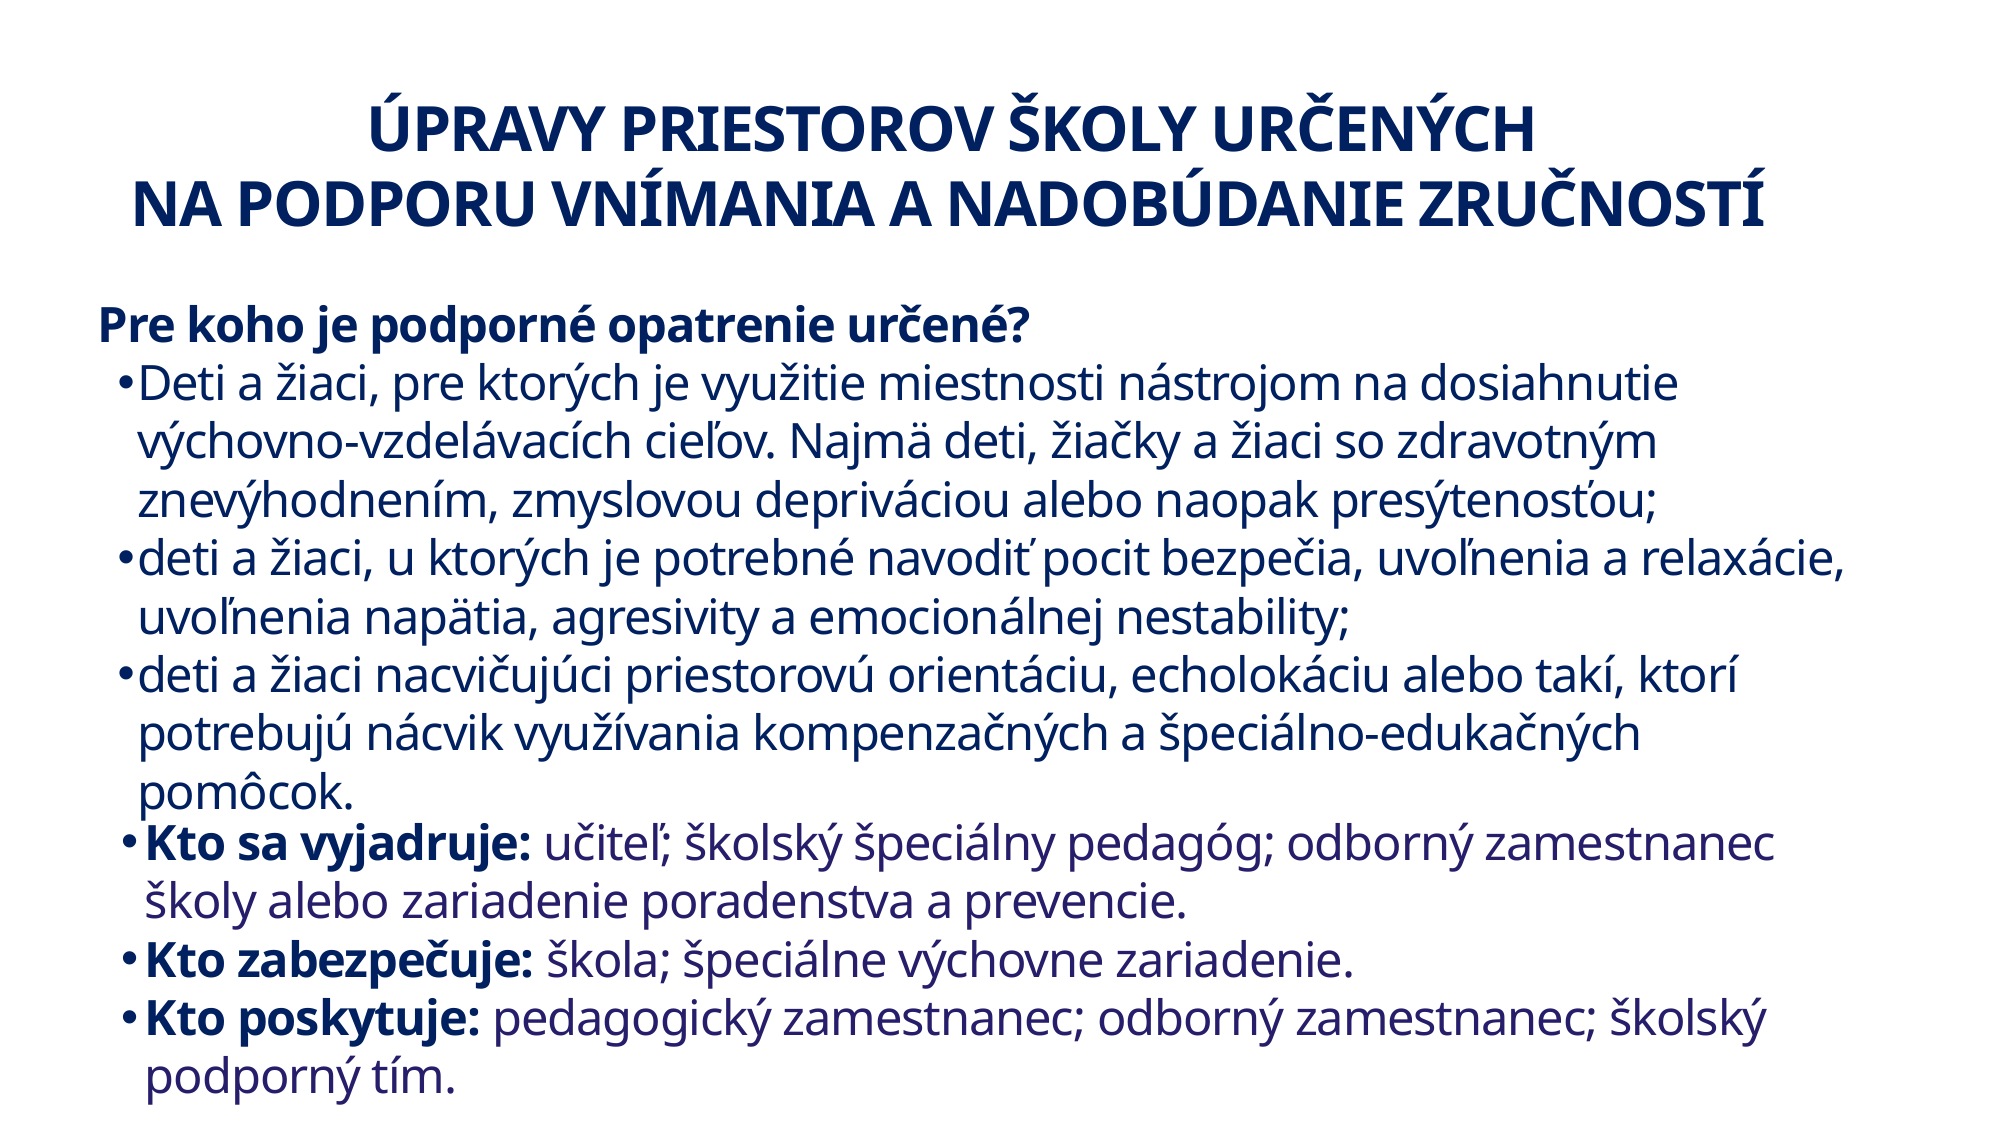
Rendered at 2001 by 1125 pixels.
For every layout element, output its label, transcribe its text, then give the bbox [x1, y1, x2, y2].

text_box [443, 110, 1552, 166]
text_box Pre koho je podporné opatrenie určené? Deti a žiaci, pre ktorých je využitie miestnosti nástrojom na dosiahnutie výchovno-vzdelávacích cieľov. Najmä deti, žiačky a žiaci so zdravotným znevýhodnením, zmyslovou depriváciou alebo naopak presýtenosťou; deti a žiaci, u ktorých je potrebné navodiť pocit bezpečia, uvoľnenia a relaxácie, uvoľnenia napätia, agresivity a emocionálnej nestability; deti a žiaci nacvičujúci priestorovú orientáciu, echolokáciu alebo takí, ktorí potrebujú nácvik využívania kompenzačných a špeciálno-edukačných pomôcok. [97, 293, 1865, 878]
text_box ÚPRAVY PRIESTOROV ŠKOLY URČENÝCH NA PODPORU VNÍMANIA A NADOBÚDANIE ZRUČNOSTÍ [97, 88, 1823, 239]
text_box Kto sa vyjadruje: učiteľ; školský špeciálny pedagóg; odborný zamestnanec školy alebo zariadenie poradenstva a prevencie. Kto zabezpečuje: škola; špeciálne výchovne zariadenie. Kto poskytuje: pedagogický zamestnanec; odborný zamestnanec; školský podporný tím. [97, 811, 1807, 1104]
